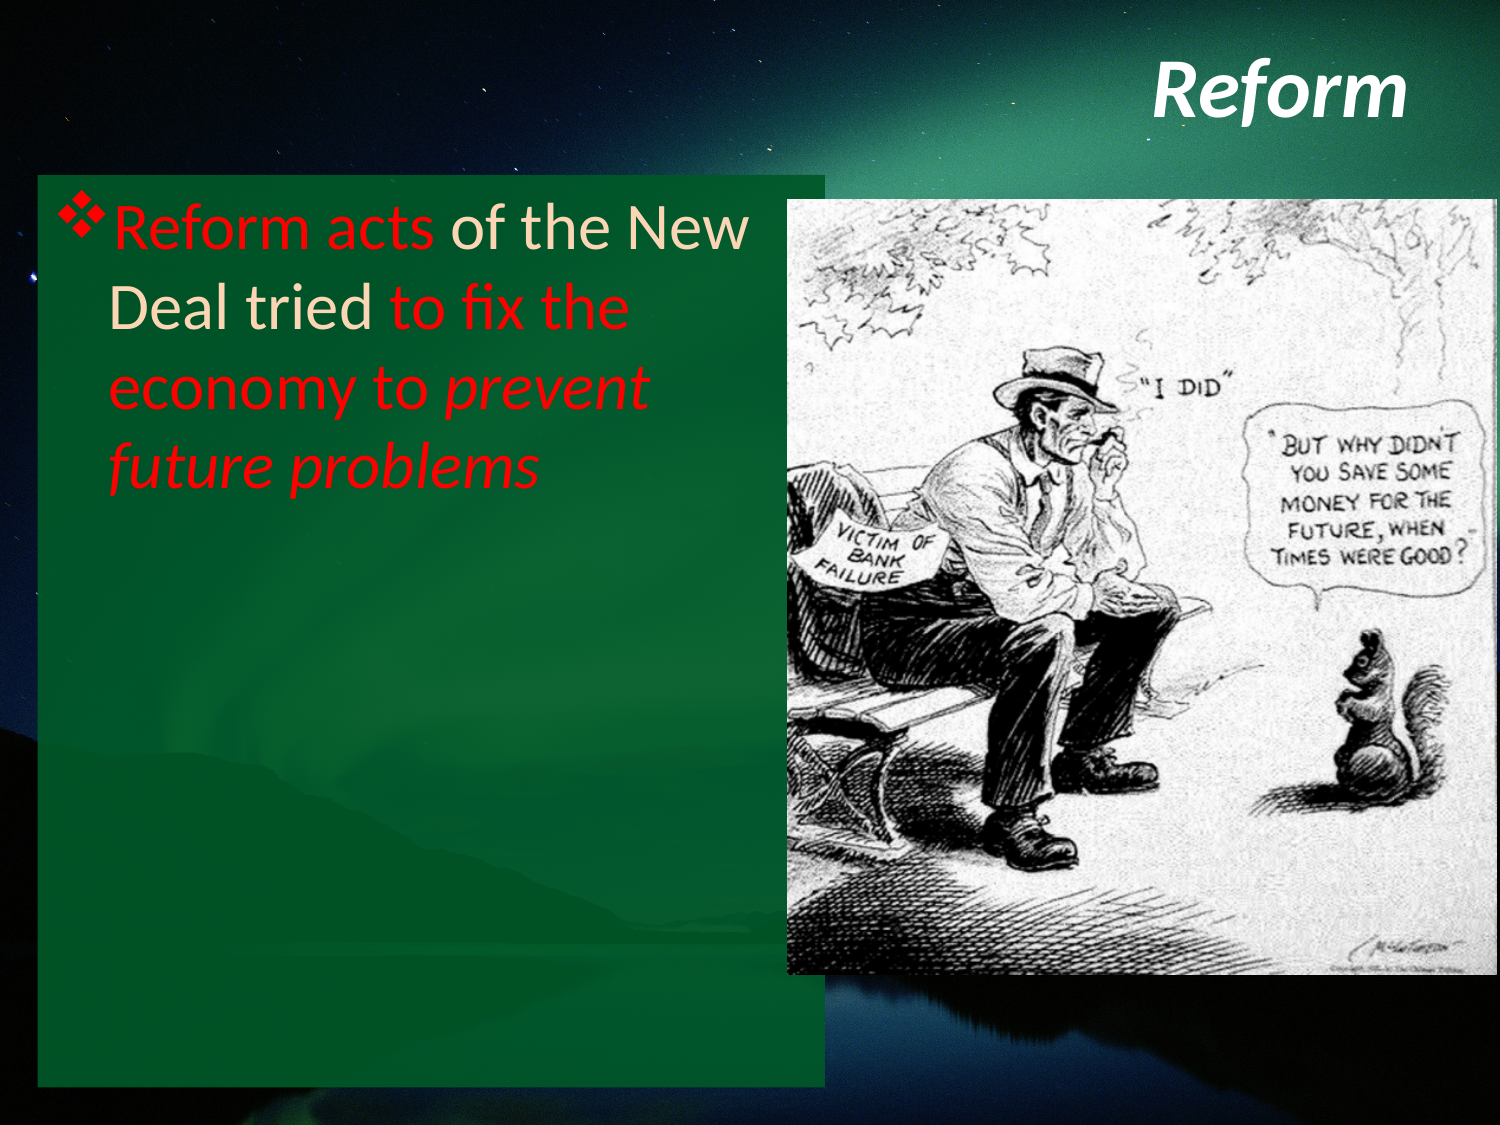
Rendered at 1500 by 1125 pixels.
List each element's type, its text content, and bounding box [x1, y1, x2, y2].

list Reform acts of the New Deal tried to fix the economy to prevent future problems [37, 174, 825, 1088]
title Reform [75, 24, 1425, 143]
picture [0, 0, 1500, 1125]
